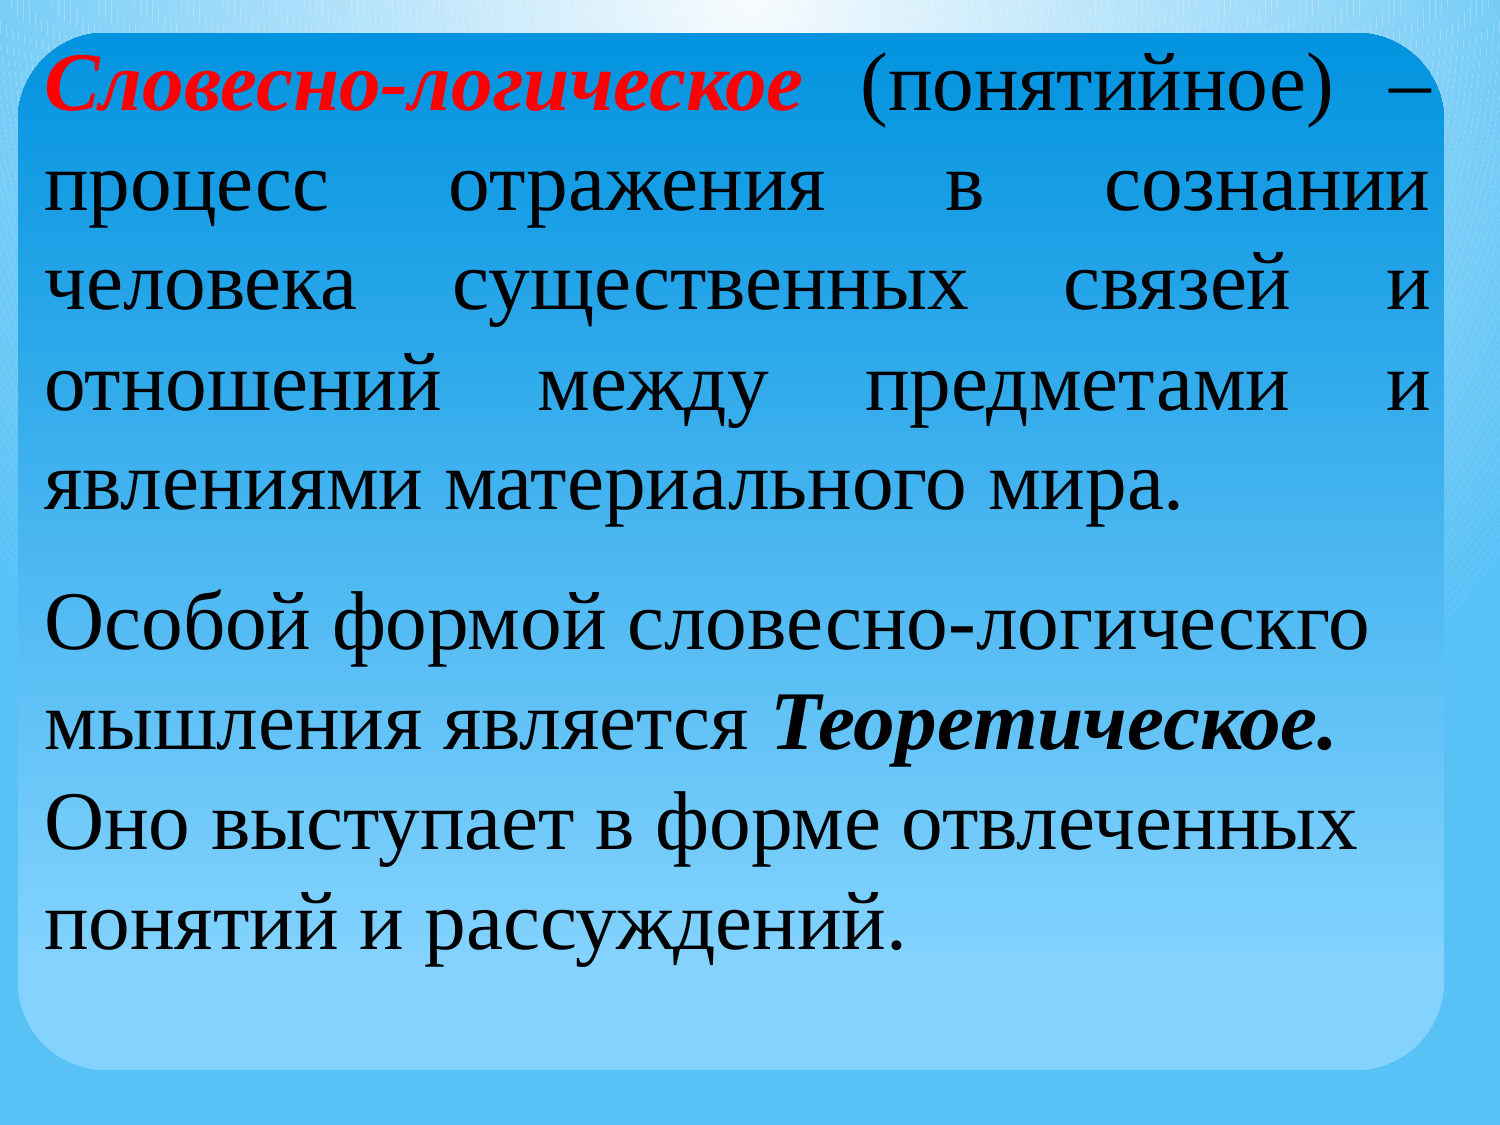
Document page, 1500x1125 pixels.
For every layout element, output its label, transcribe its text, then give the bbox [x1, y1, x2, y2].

list Словесно-логическое (понятийное) – процесс отражения в сознании человека существенных связей и отношений между предметами и явлениями материального мира. Особой формой словесно-логическго мышления является Теоретическое. Оно выступает в форме отвлеченных понятий и рассуждений. [29, 19, 1447, 1106]
